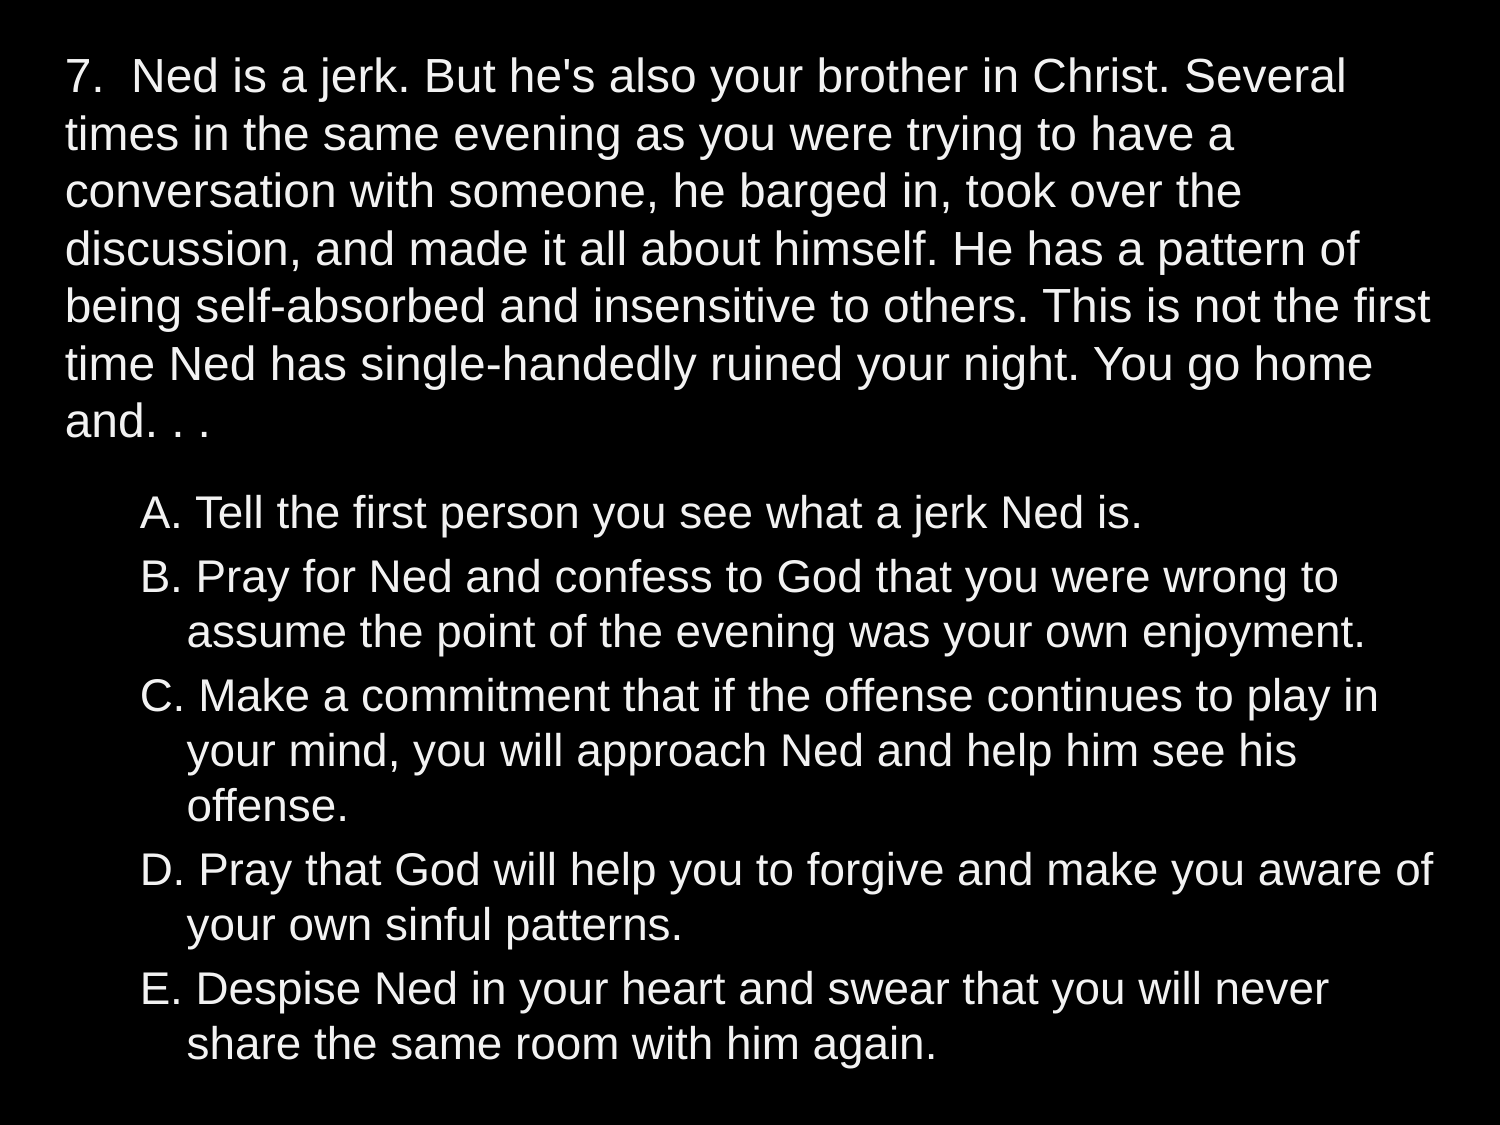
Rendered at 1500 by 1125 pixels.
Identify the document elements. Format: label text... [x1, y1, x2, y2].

text_box 7. Ned is a jerk. But he's also your brother in Christ. Several times in the same evening as you were trying to have a conversation with someone, he barged in, took over the discussion, and made it all about himself. He has a pattern of being self-absorbed and insensitive to others. This is not the first time Ned has single-handedly ruined your night. You go home and. . . A. Tell the first person you see what a jerk Ned is. B. Pray for Ned and confess to God that you were wrong to assume the point of the evening was your own enjoyment. C. Make a commitment that if the offense continues to play in your mind, you will approach Ned and help him see his offense. D. Pray that God will help you to forgive and make you aware of your own sinful patterns. E. Despise Ned in your heart and swear that you will never share the same room with him again. [50, 37, 1450, 1122]
